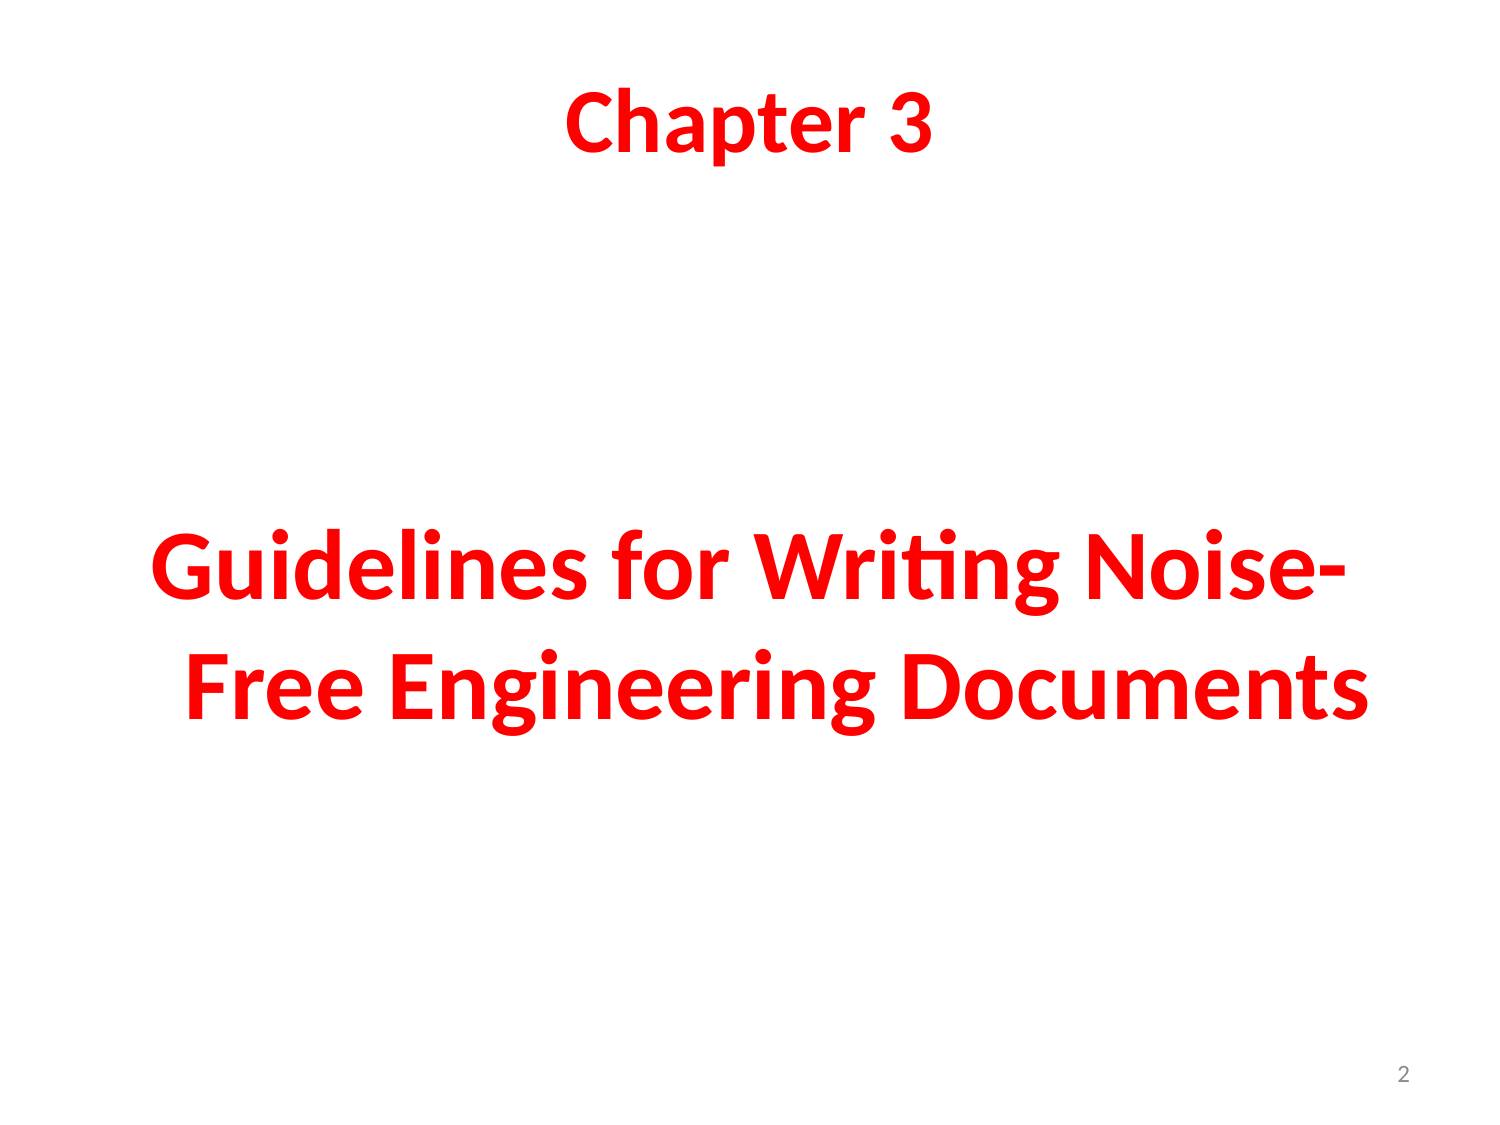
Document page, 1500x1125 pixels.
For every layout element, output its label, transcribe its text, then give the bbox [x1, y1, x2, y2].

list Guidelines for Writing Noise-Free Engineering Documents [75, 212, 1425, 1005]
slide_number 2 [1074, 1042, 1425, 1103]
title Chapter 3 [75, 45, 1425, 188]
